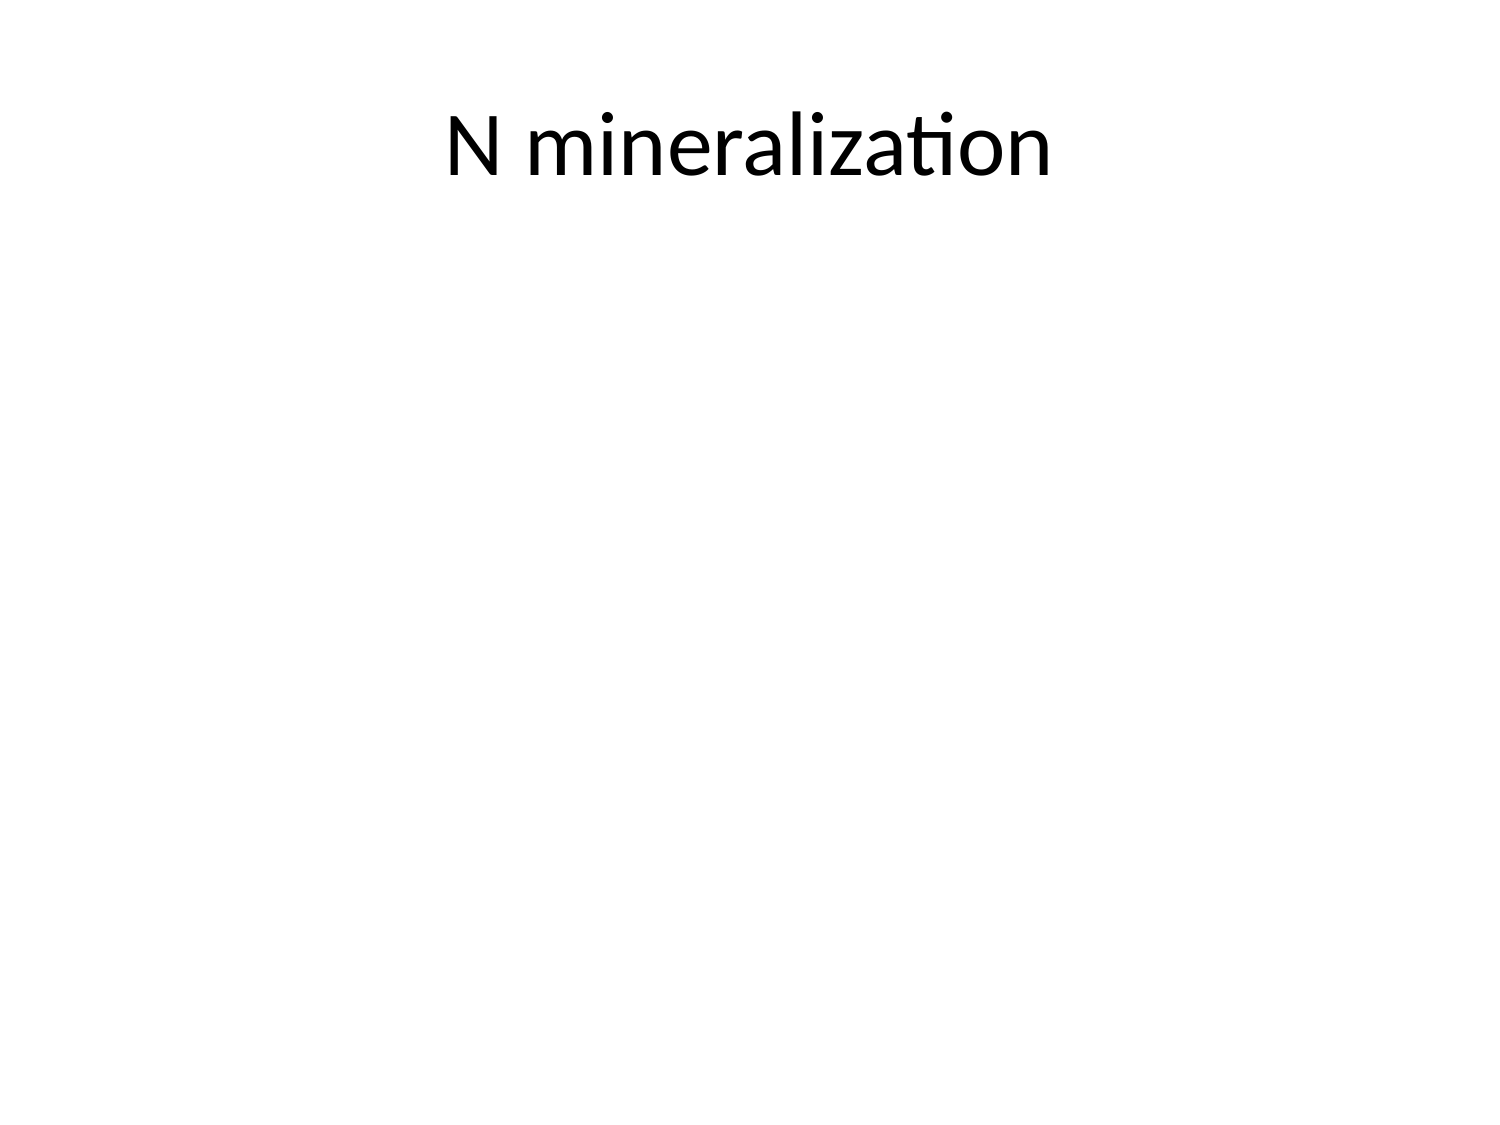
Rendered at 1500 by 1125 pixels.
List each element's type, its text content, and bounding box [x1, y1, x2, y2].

title N mineralization [75, 45, 1425, 233]
